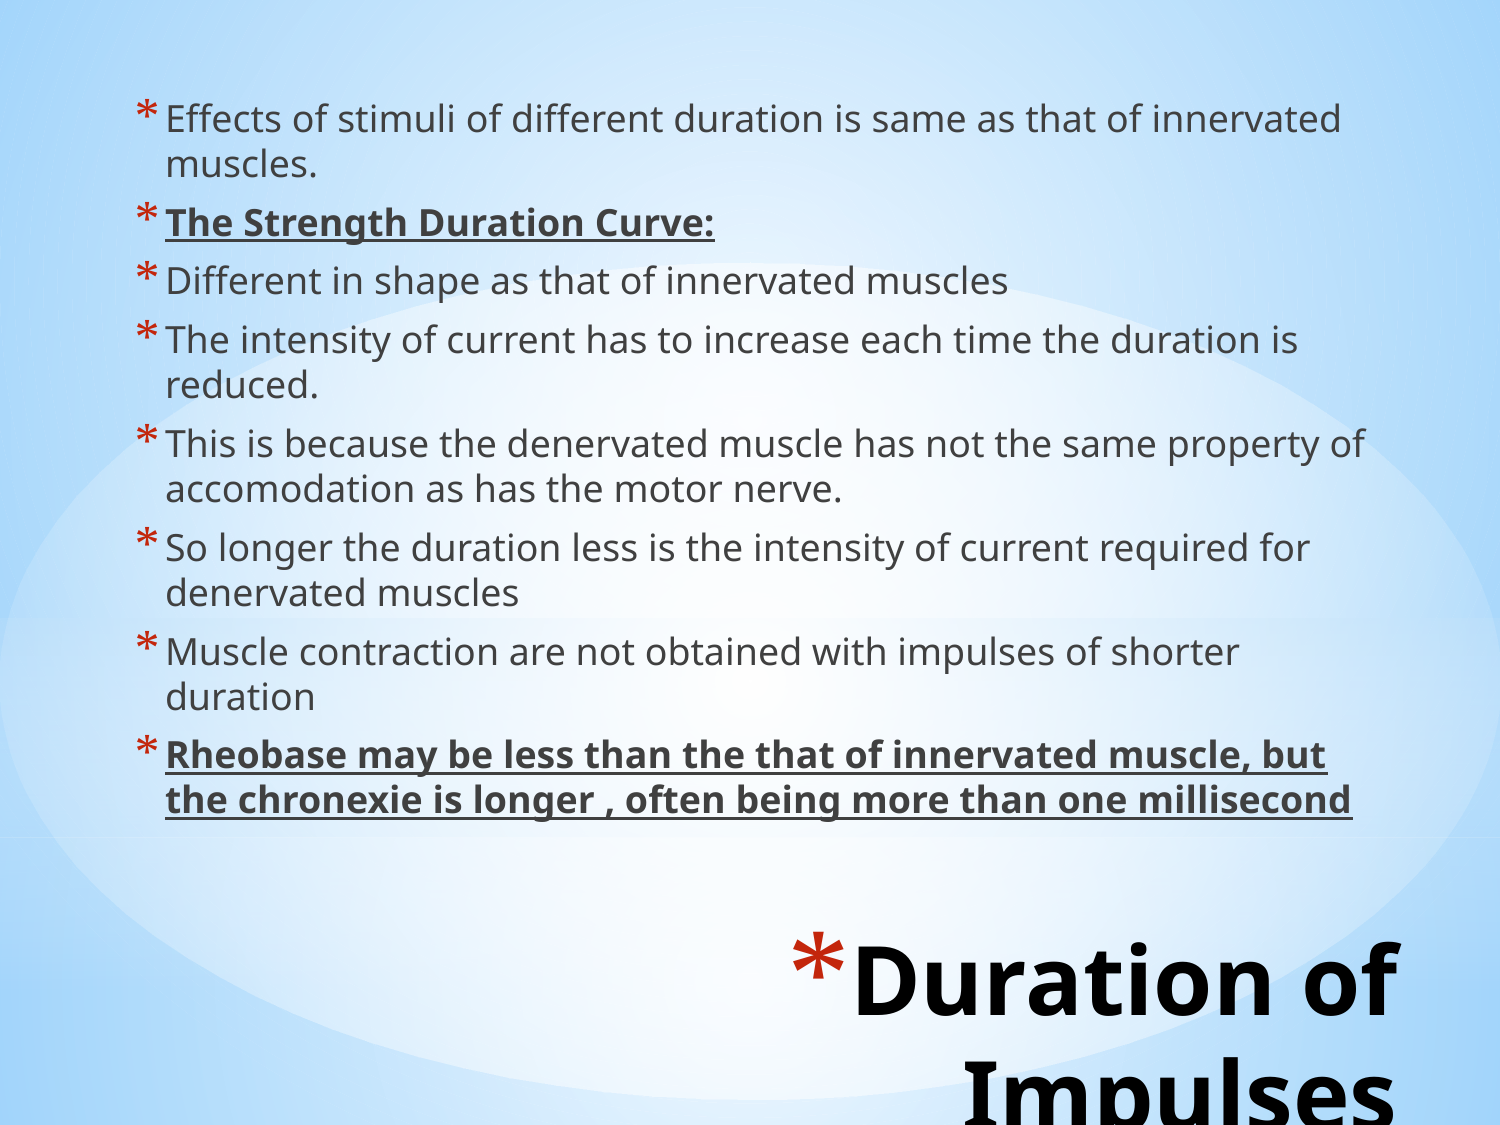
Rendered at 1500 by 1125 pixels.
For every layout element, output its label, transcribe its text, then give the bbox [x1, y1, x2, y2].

title Duration of Impulses [344, 912, 1413, 1100]
list Effects of stimuli of different duration is same as that of innervated muscles. The Strength Duration Curve: Different in shape as that of innervated muscles The intensity of current has to increase each time the duration is reduced. This is because the denervated muscle has not the same property of accomodation as has the motor nerve. So longer the duration less is the intensity of current required for denervated muscles Muscle contraction are not obtained with impulses of shorter duration Rheobase may be less than the that of innervated muscle, but the chronexie is longer , often being more than one millisecond [112, 87, 1400, 658]
